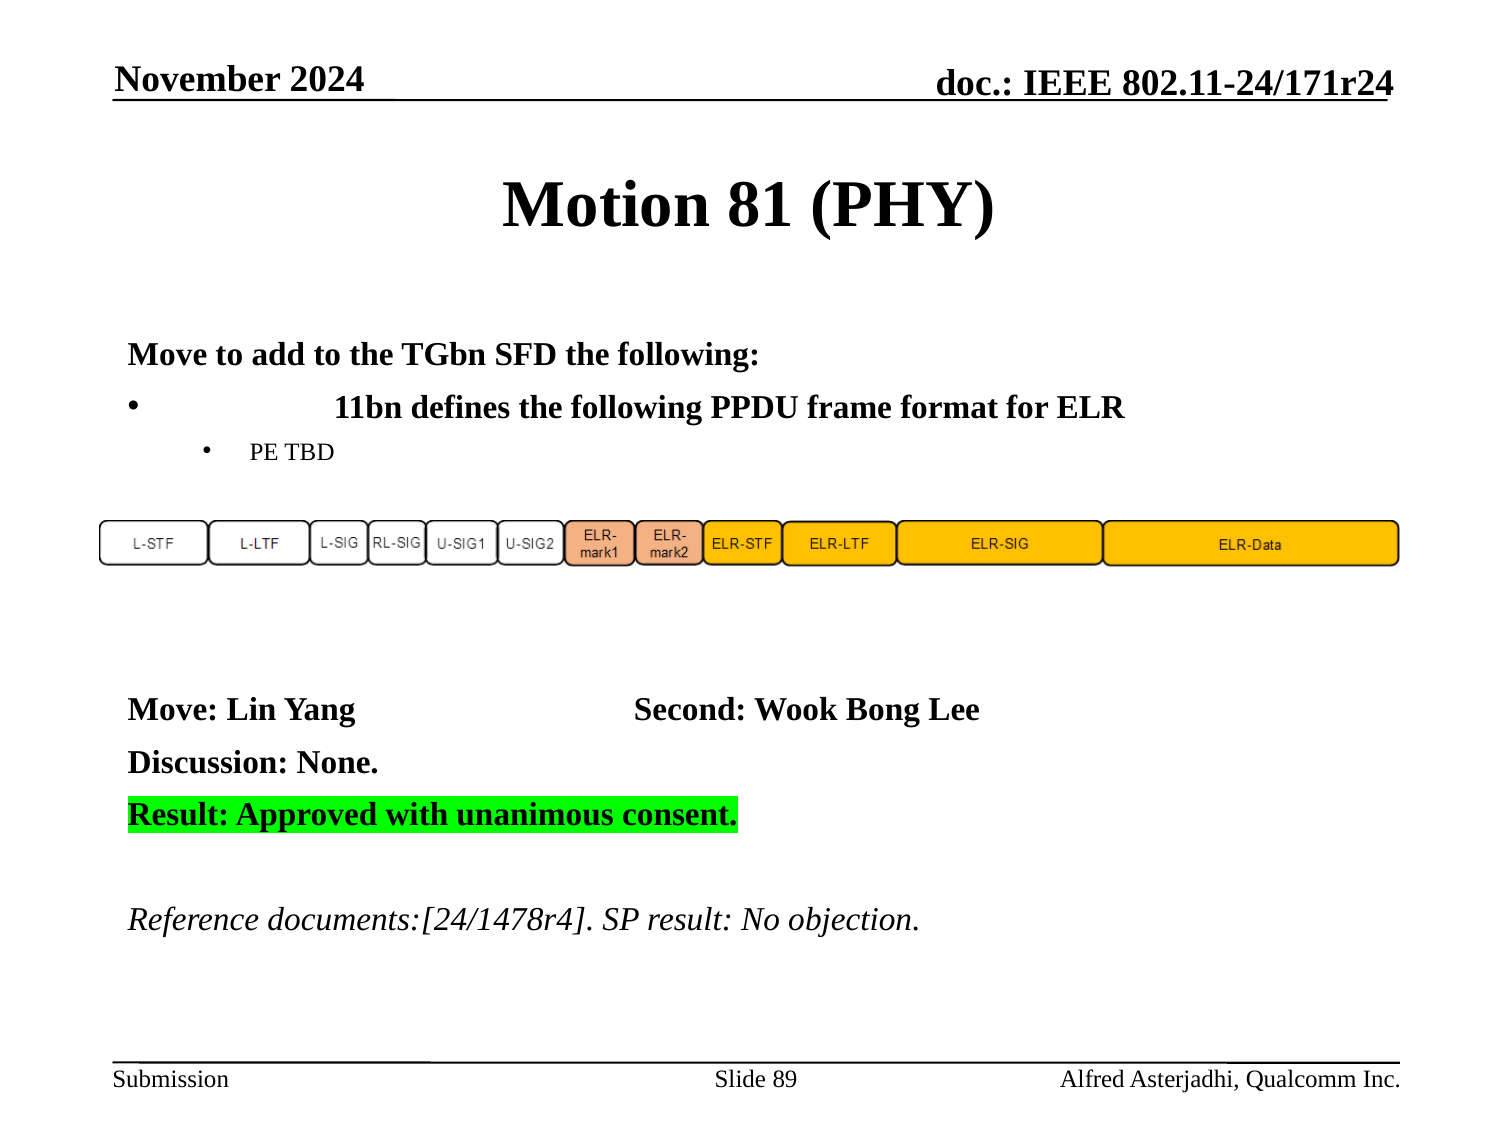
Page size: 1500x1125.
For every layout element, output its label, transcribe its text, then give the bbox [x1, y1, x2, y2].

list Move to add to the TGbn SFD the following: 11bn defines the following PPDU frame format for ELR PE TBD Move: Lin Yang Second: Wook Bong Lee Discussion: None. Result: Approved with unanimous consent. Reference documents:[24/1478r4]. SP result: No objection. [112, 324, 1388, 519]
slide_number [114, 54, 423, 100]
list Move to add to the TGbn SFD the following: 11bn defines the following PPDU frame format for ELR PE TBD Move: Lin Yang Second: Wook Bong Lee Discussion: None. Result: Approved with unanimous consent. Reference documents:[24/1478r4]. SP result: No objection. [112, 577, 1388, 1000]
title Motion 81 (PHY) [112, 112, 1388, 288]
footer Alfred Asterjadhi, Qualcomm Inc. [878, 1061, 1402, 1093]
picture [99, 520, 1401, 568]
slide_number Slide 89 [712, 1061, 800, 1123]
